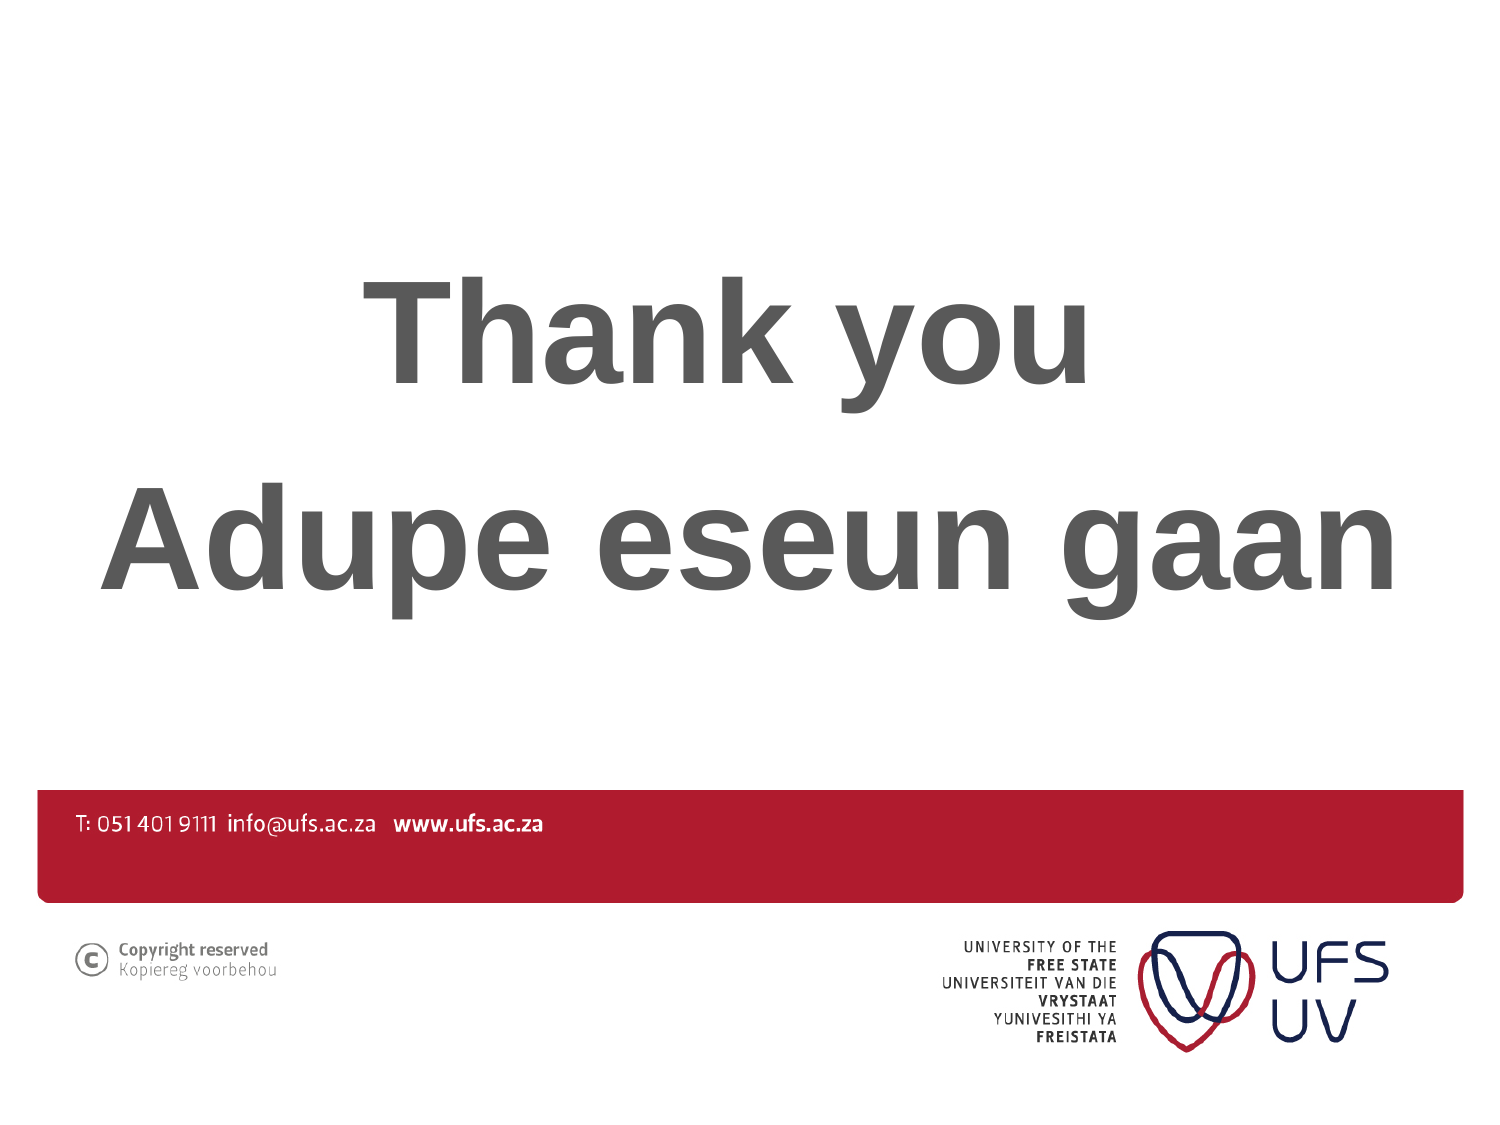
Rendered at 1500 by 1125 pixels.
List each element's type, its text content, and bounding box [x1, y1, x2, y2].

list Thank you Adupe eseun gaan [75, 229, 1425, 750]
picture [0, 790, 1500, 1125]
